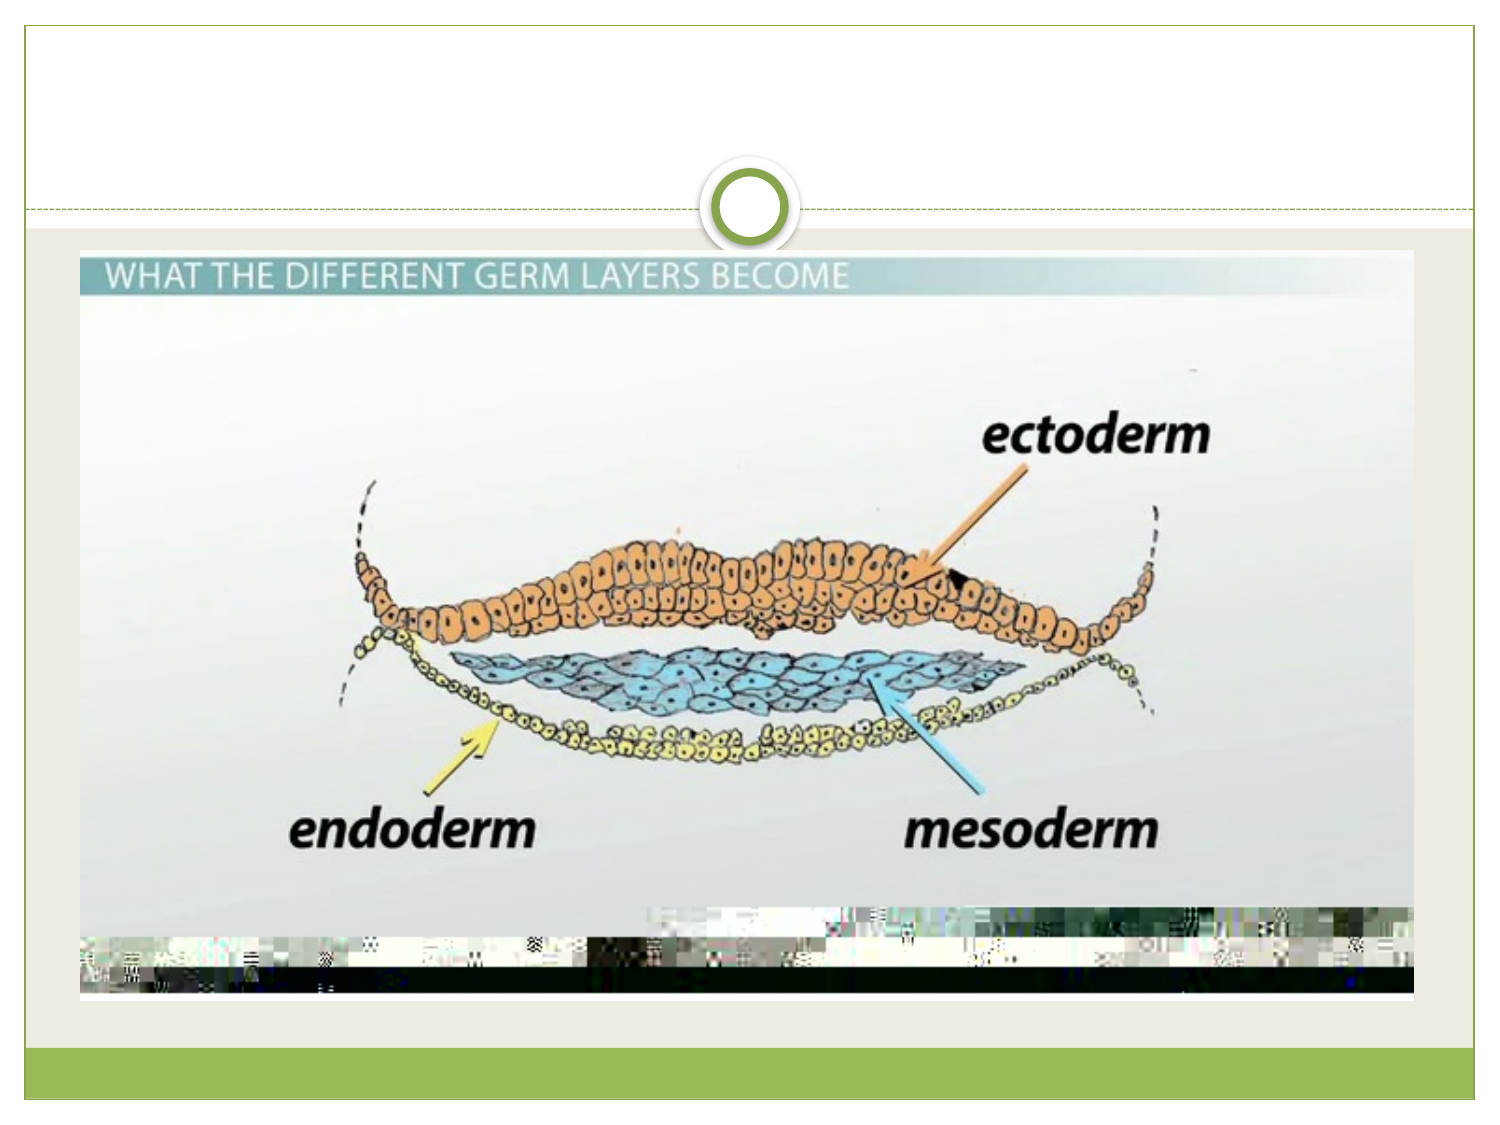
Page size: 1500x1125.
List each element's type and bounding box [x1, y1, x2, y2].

list [79, 250, 1415, 1001]
